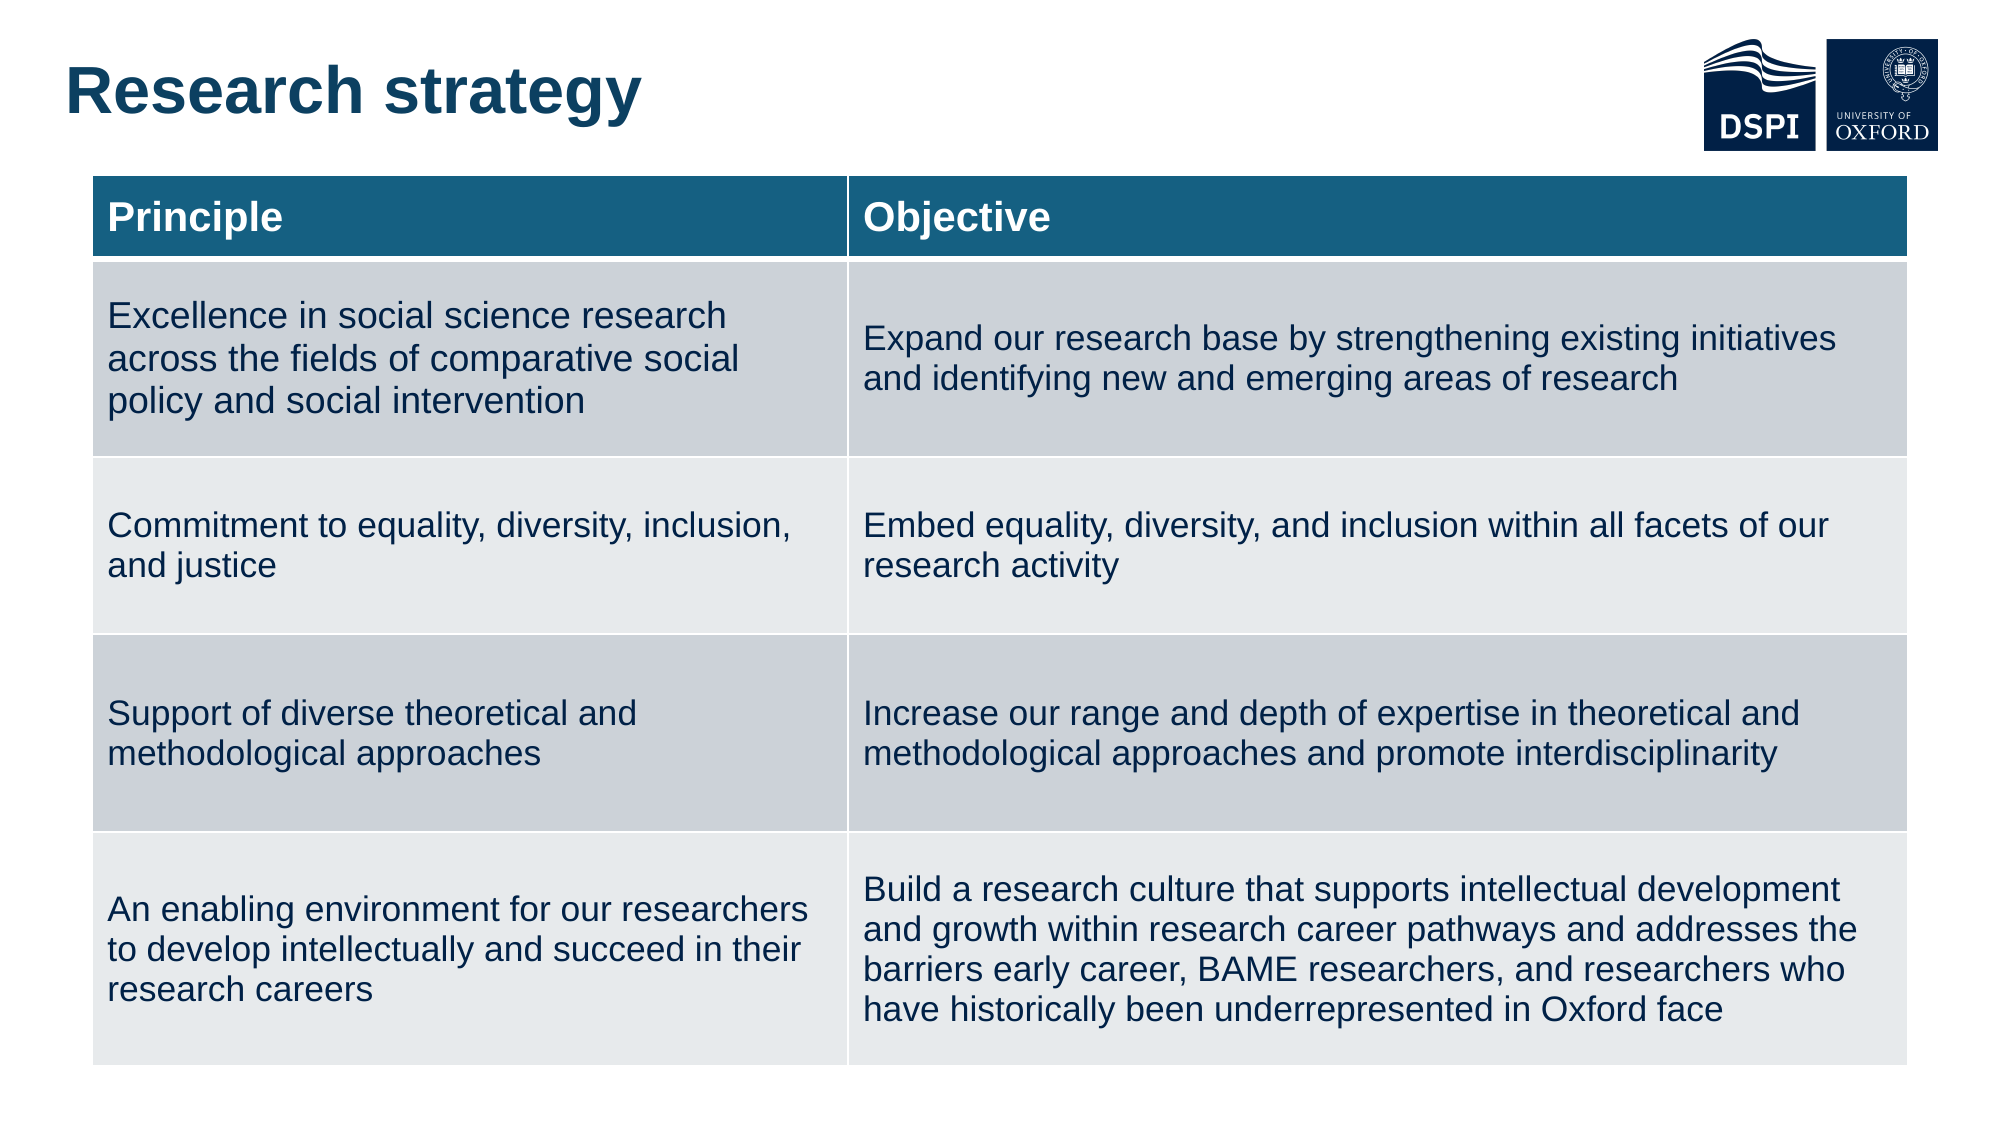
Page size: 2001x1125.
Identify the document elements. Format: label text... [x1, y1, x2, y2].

table_cell Build a research culture that supports intellectual development and growth within research career pathways and addresses the barriers early career, BAME researchers, and researchers who have historically been underrepresented in Oxford face [849, 833, 1907, 1065]
table_cell Commitment to equality, diversity, inclusion, and justice [93, 458, 847, 633]
table_cell Embed equality, diversity, and inclusion within all facets of our research activity [849, 458, 1907, 633]
table_cell An enabling environment for our researchers to develop intellectually and succeed in their research careers [93, 833, 847, 1065]
table_cell Support of diverse theoretical and methodological approaches [93, 635, 847, 831]
table_cell Increase our range and depth of expertise in theoretical and methodological approaches and promote interdisciplinarity [849, 635, 1907, 831]
table_header Objective [849, 176, 1907, 256]
table_cell Excellence in social science research across the fields of comparative social policy and social intervention [93, 262, 847, 456]
table_header Principle [93, 176, 847, 256]
table_cell Expand our research base by strengthening existing initiatives and identifying new and emerging areas of research [849, 262, 1907, 456]
title Research strategy [50, 39, 1501, 243]
picture [1704, 39, 1939, 151]
